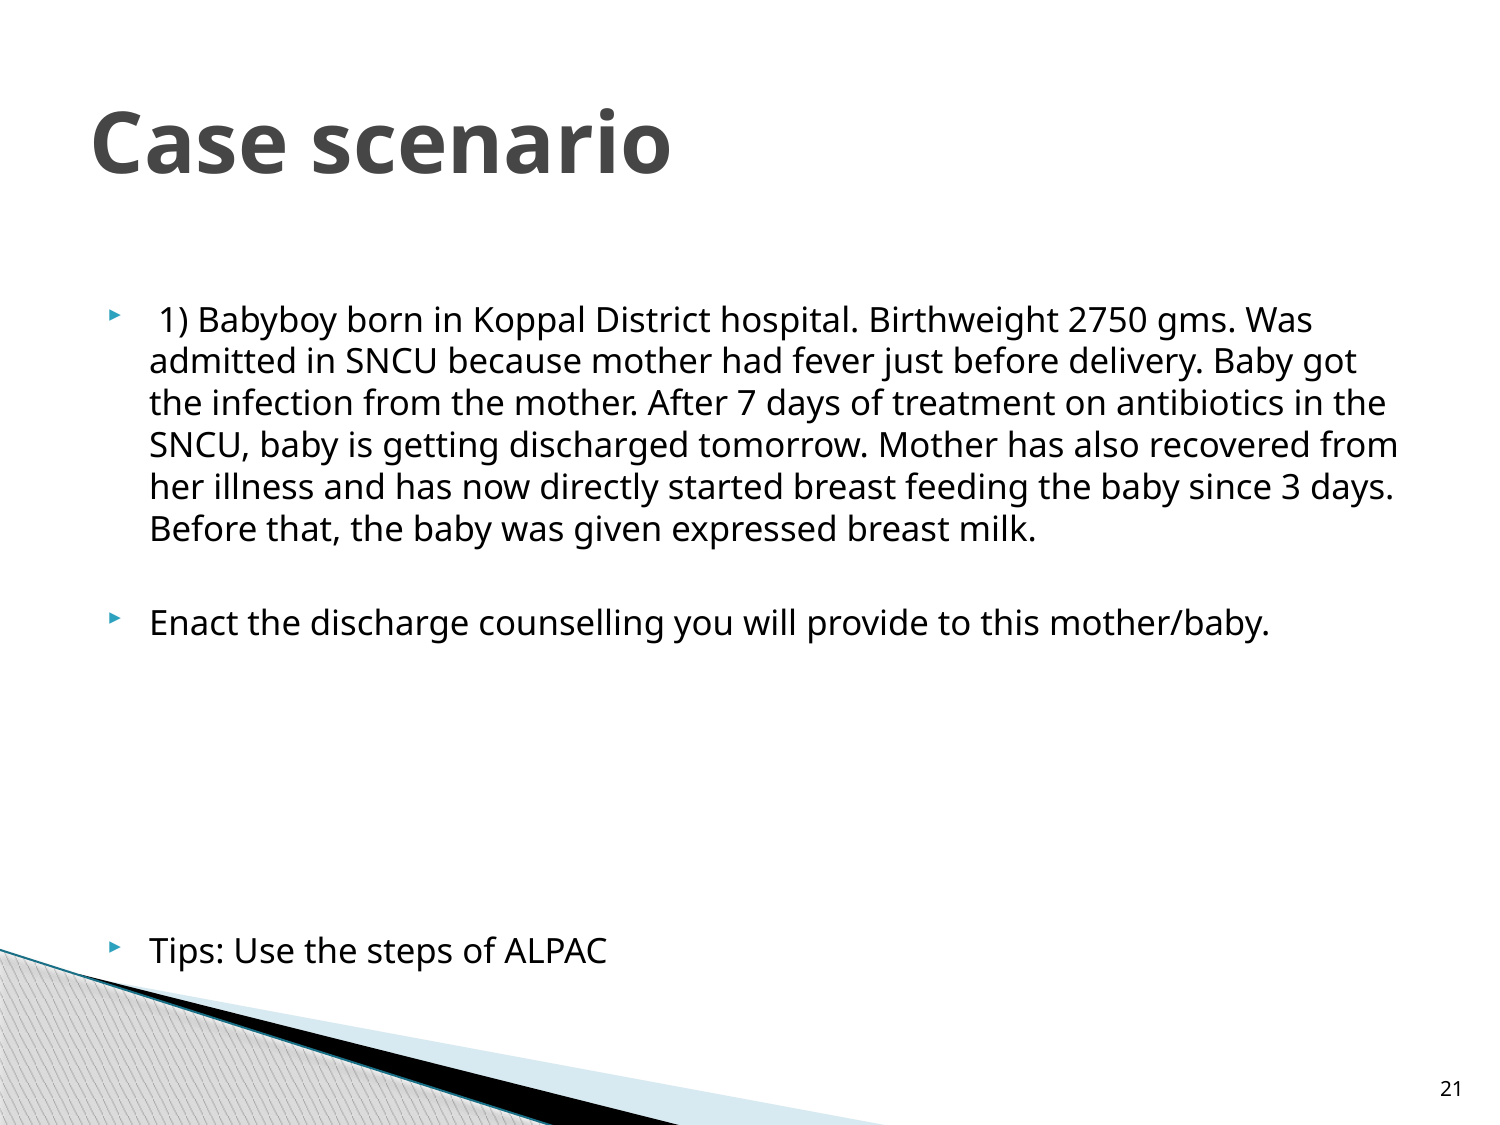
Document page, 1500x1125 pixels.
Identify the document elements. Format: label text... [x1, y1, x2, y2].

list 1) Babyboy born in Koppal District hospital. Birthweight 2750 gms. Was admitted in SNCU because mother had fever just before delivery. Baby got the infection from the mother. After 7 days of treatment on antibiotics in the SNCU, baby is getting discharged tomorrow. Mother has also recovered from her illness and has now directly started breast feeding the baby since 3 days. Before that, the baby was given expressed breast milk. Enact the discharge counselling you will provide to this mother/baby. Tips: Use the steps of ALPAC [75, 243, 1425, 986]
title Case scenario [75, 45, 1425, 233]
slide_number 21 [1418, 1051, 1479, 1112]
